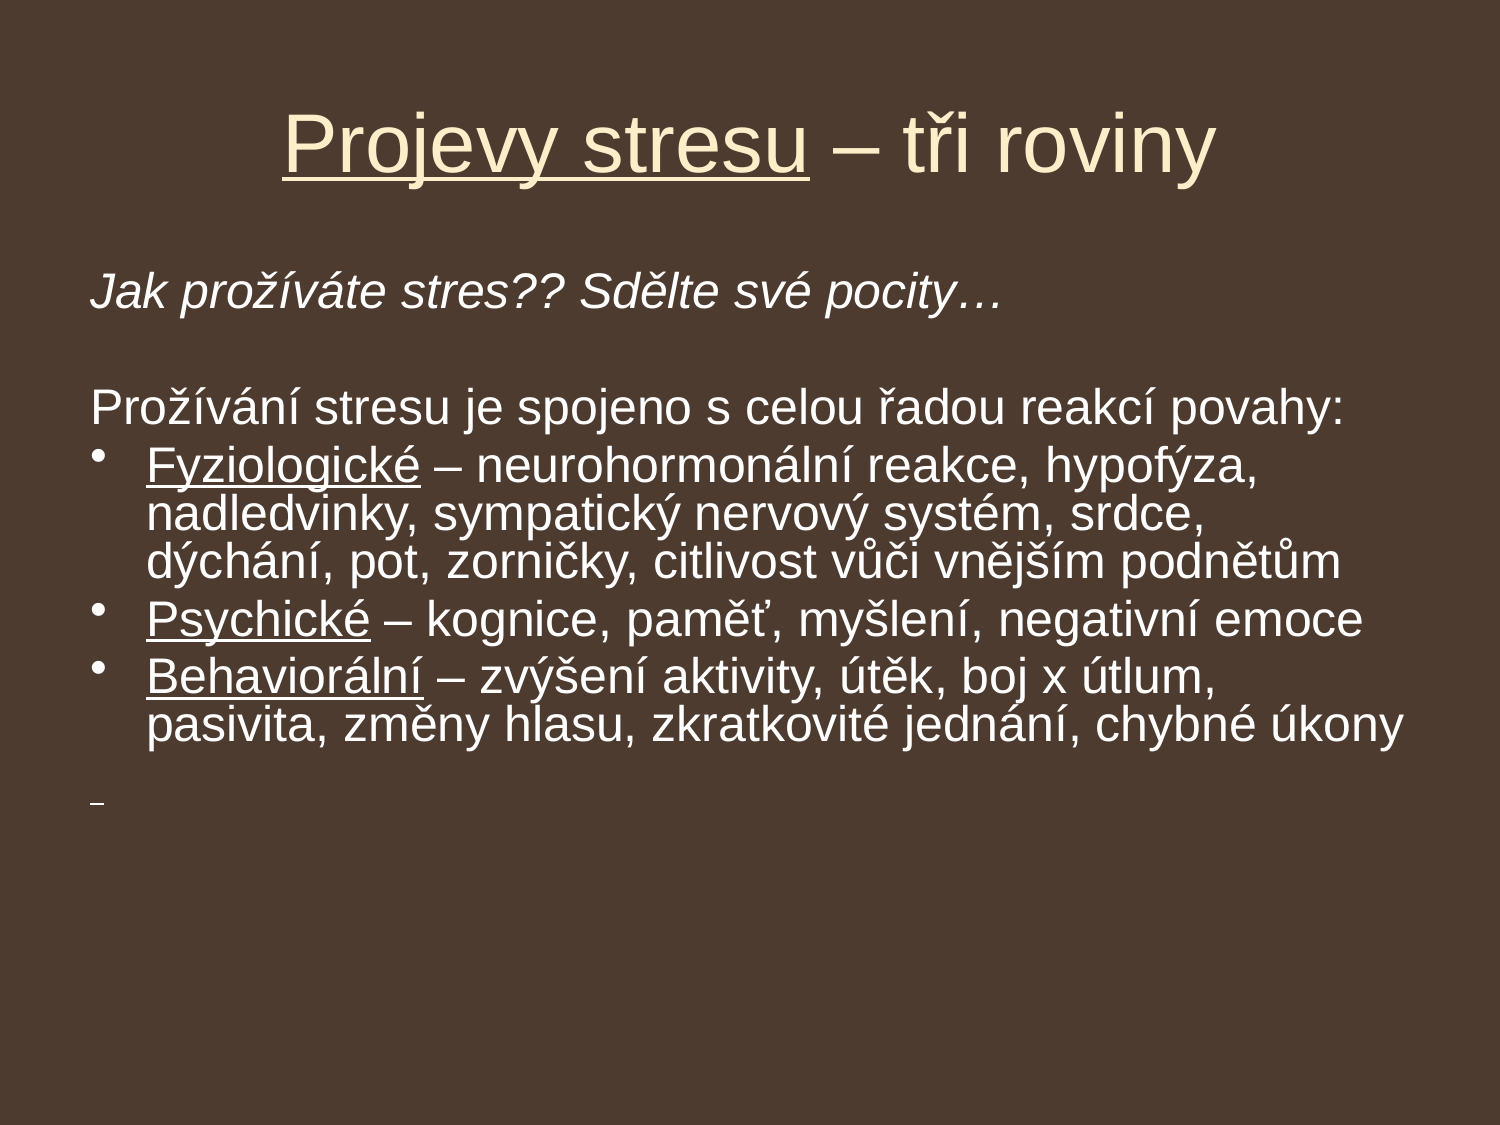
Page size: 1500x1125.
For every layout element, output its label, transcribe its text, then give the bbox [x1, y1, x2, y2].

list Jak prožíváte stres?? Sdělte své pocity… Prožívání stresu je spojeno s celou řadou reakcí povahy: Fyziologické – neurohormonální reakce, hypofýza, nadledvinky, sympatický nervový systém, srdce, dýchání, pot, zorničky, citlivost vůči vnějším podnětům Psychické – kognice, paměť, myšlení, negativní emoce Behaviorální – zvýšení aktivity, útěk, boj x útlum, pasivita, změny hlasu, zkratkovité jednání, chybné úkony [75, 262, 1425, 1005]
title Projevy stresu – tři roviny [75, 45, 1425, 233]
